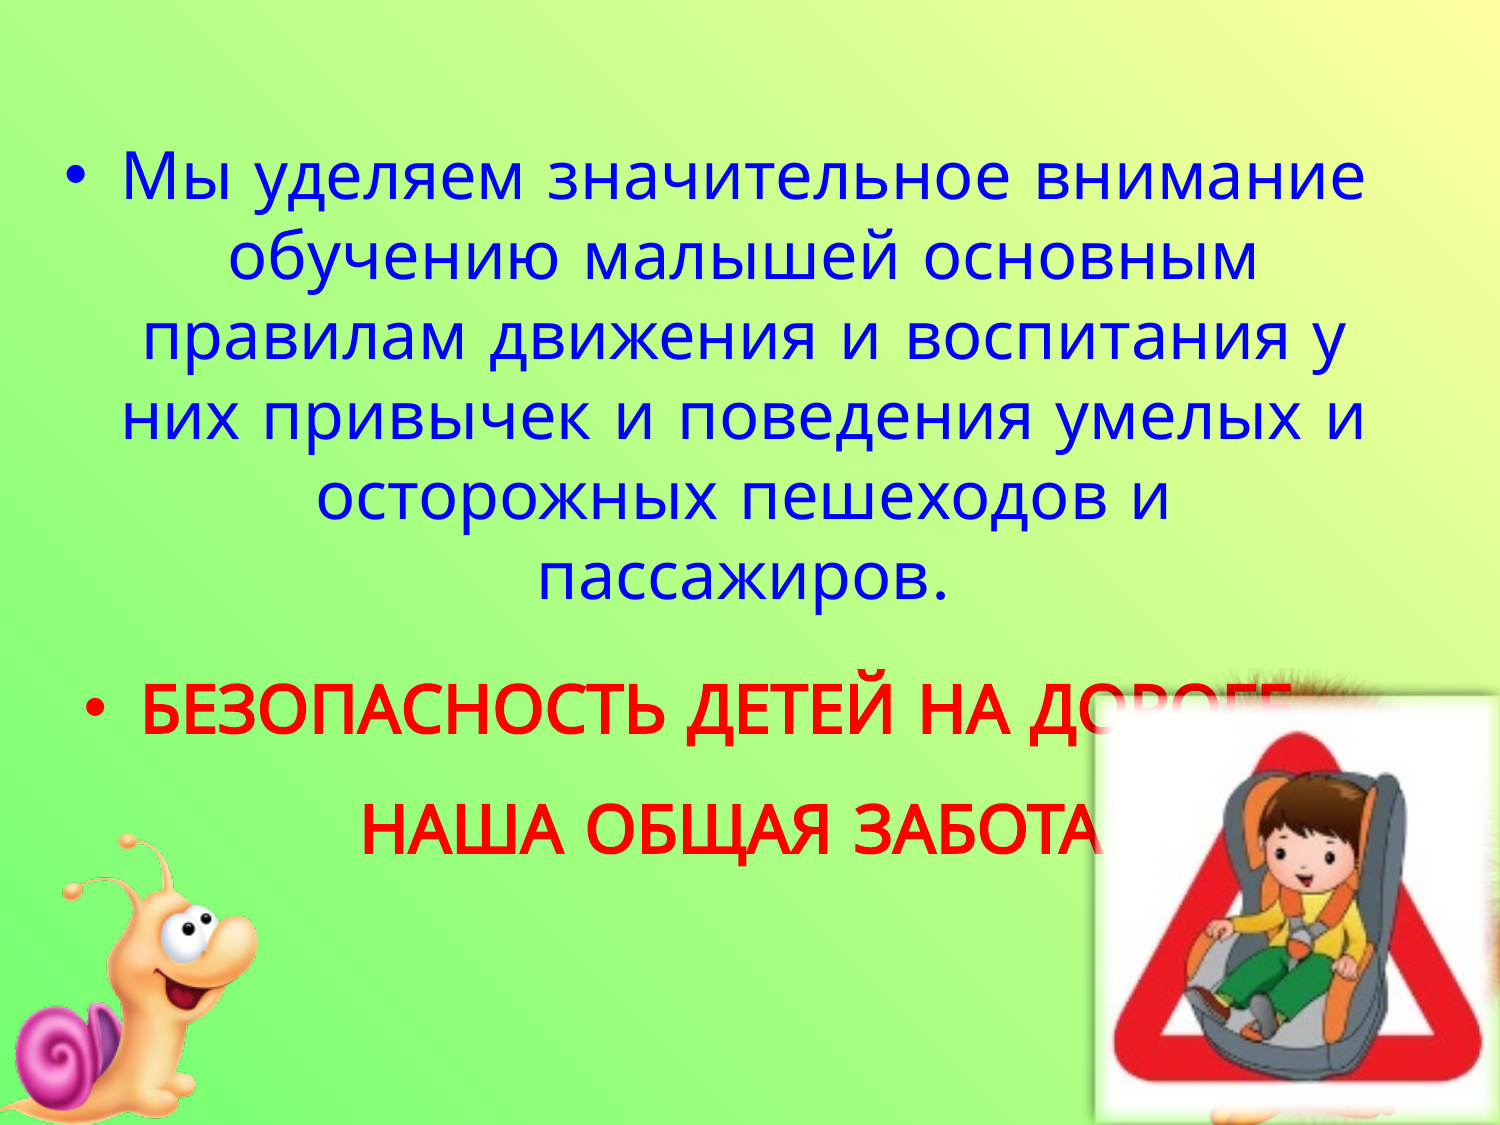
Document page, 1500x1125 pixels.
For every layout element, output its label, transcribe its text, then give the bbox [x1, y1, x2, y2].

list Мы уделяем значительное внимание обучению малышей основным правилам движения и воспитания у них привычек и поведения умелых и осторожных пешеходов и пассажиров. БЕЗОПАСНОСТЬ ДЕТЕЙ НА ДОРОГЕ – НАША ОБЩАЯ ЗАБОТА! [41, 125, 1392, 868]
picture [1069, 668, 1500, 1125]
picture [0, 834, 257, 1125]
